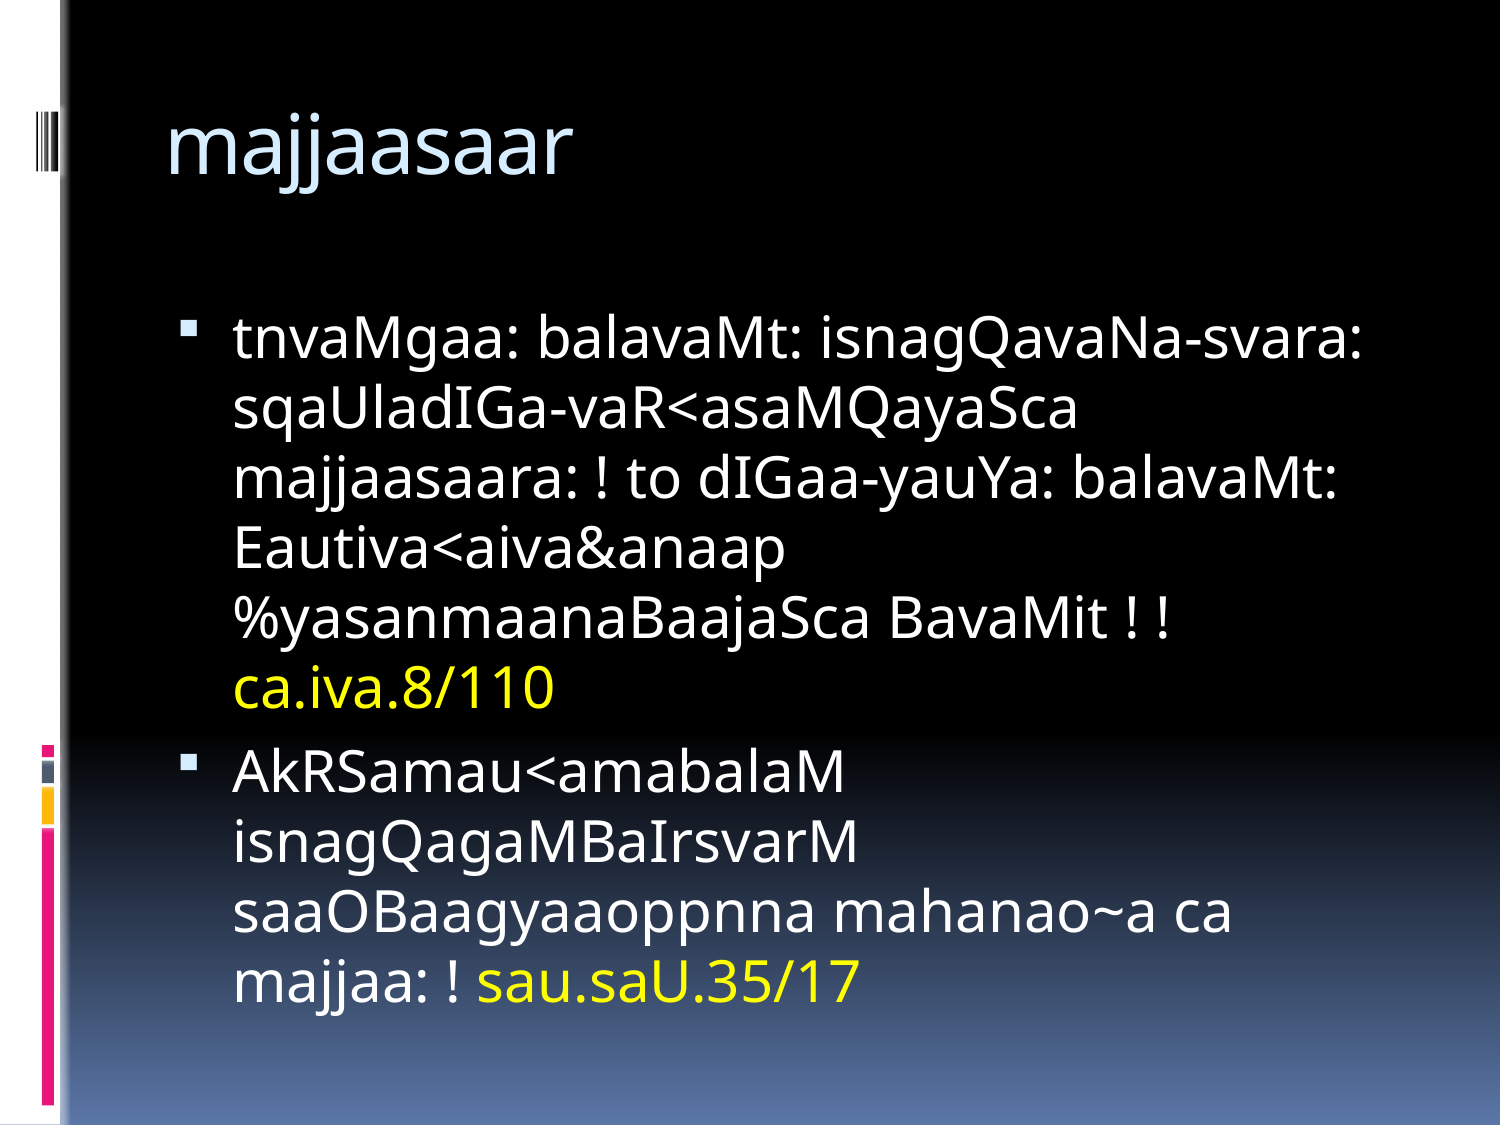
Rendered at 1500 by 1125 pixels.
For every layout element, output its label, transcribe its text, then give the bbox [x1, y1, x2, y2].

list tnvaMgaa: balavaMt: isnagQavaNa-svara: sqaUladIGa-vaR<asaMQayaSca majjaasaara: ! to dIGaa-yauYa: balavaMt: Eautiva<aiva&anaap%yasanmaanaBaajaSca BavaMit ! ! ca.iva.8/110 AkRSamau<amabalaM isnagQagaMBaIrsvarM saaOBaagyaaoppnna mahanao~a ca majjaa: ! sau.saU.35/17 [150, 292, 1425, 1043]
title majjaasaar [150, 83, 1425, 234]
